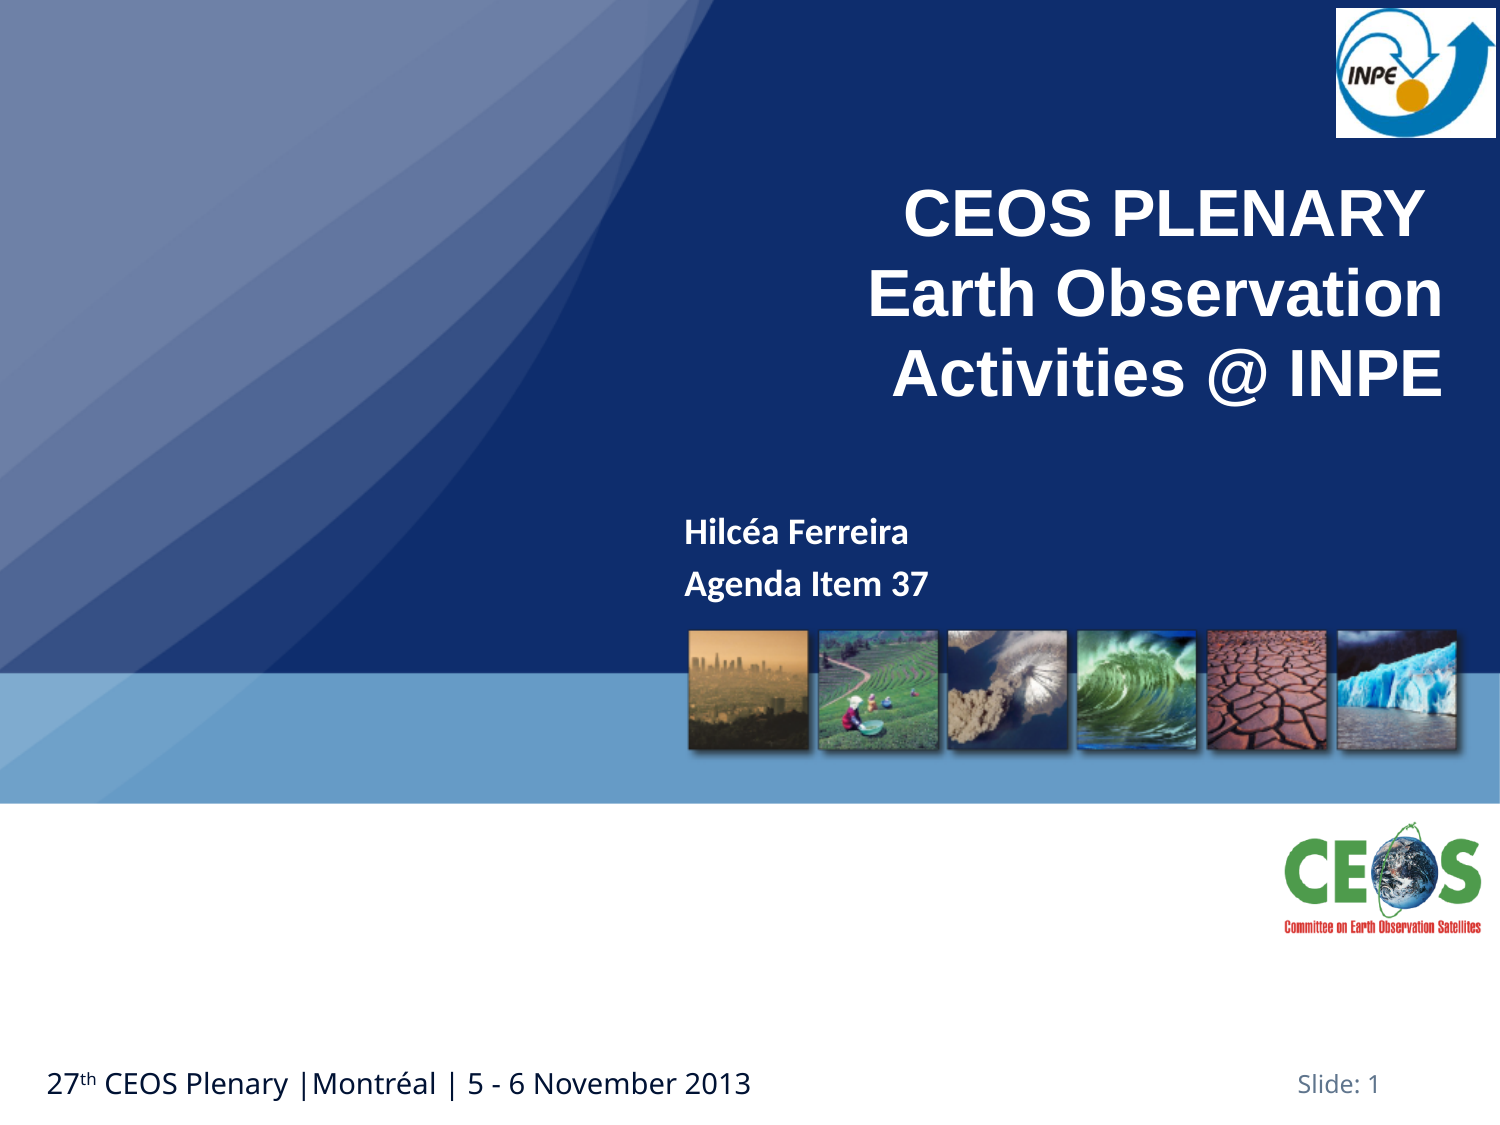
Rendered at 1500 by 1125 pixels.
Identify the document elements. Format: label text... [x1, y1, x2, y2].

picture [0, 0, 1500, 1125]
subtitle Hilcéa Ferreira Agenda Item 37 [669, 446, 1462, 627]
title CEOS PLENARY Earth Observation Activities @ INPE [670, 109, 1461, 418]
